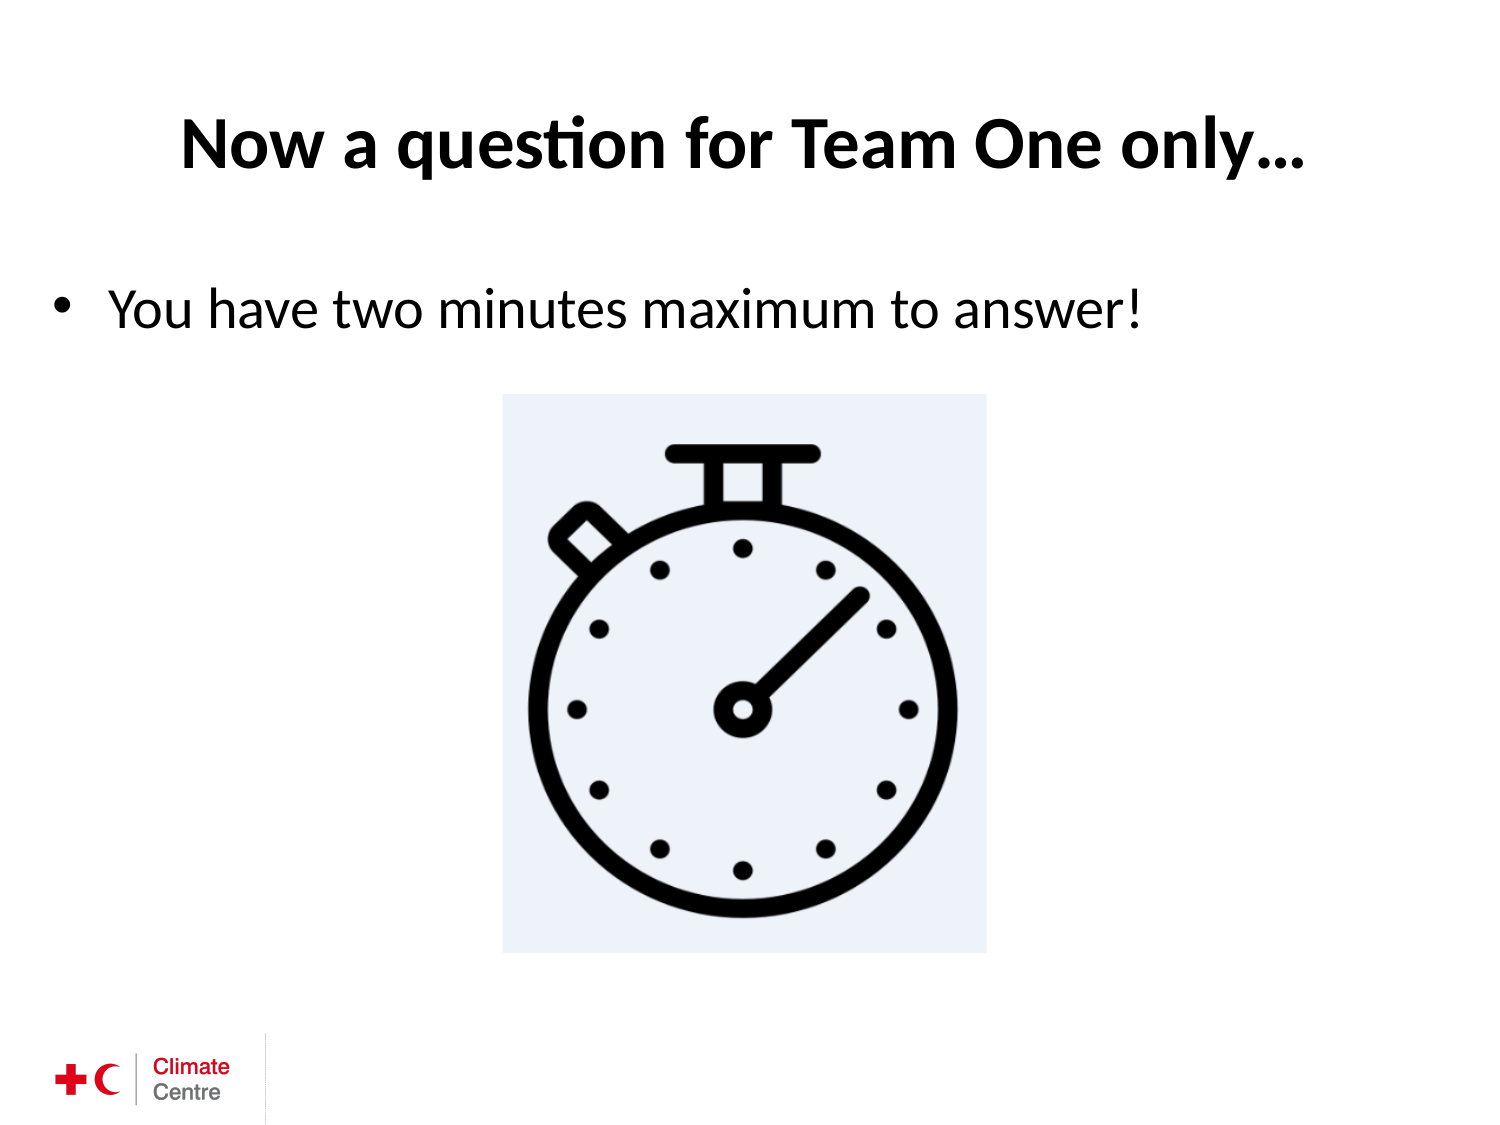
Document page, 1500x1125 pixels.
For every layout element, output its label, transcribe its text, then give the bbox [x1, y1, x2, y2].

list You have two minutes maximum to answer! [37, 262, 1453, 975]
title Now a question for Team One only… [37, 44, 1453, 233]
picture [502, 394, 987, 953]
picture [35, 1033, 266, 1125]
